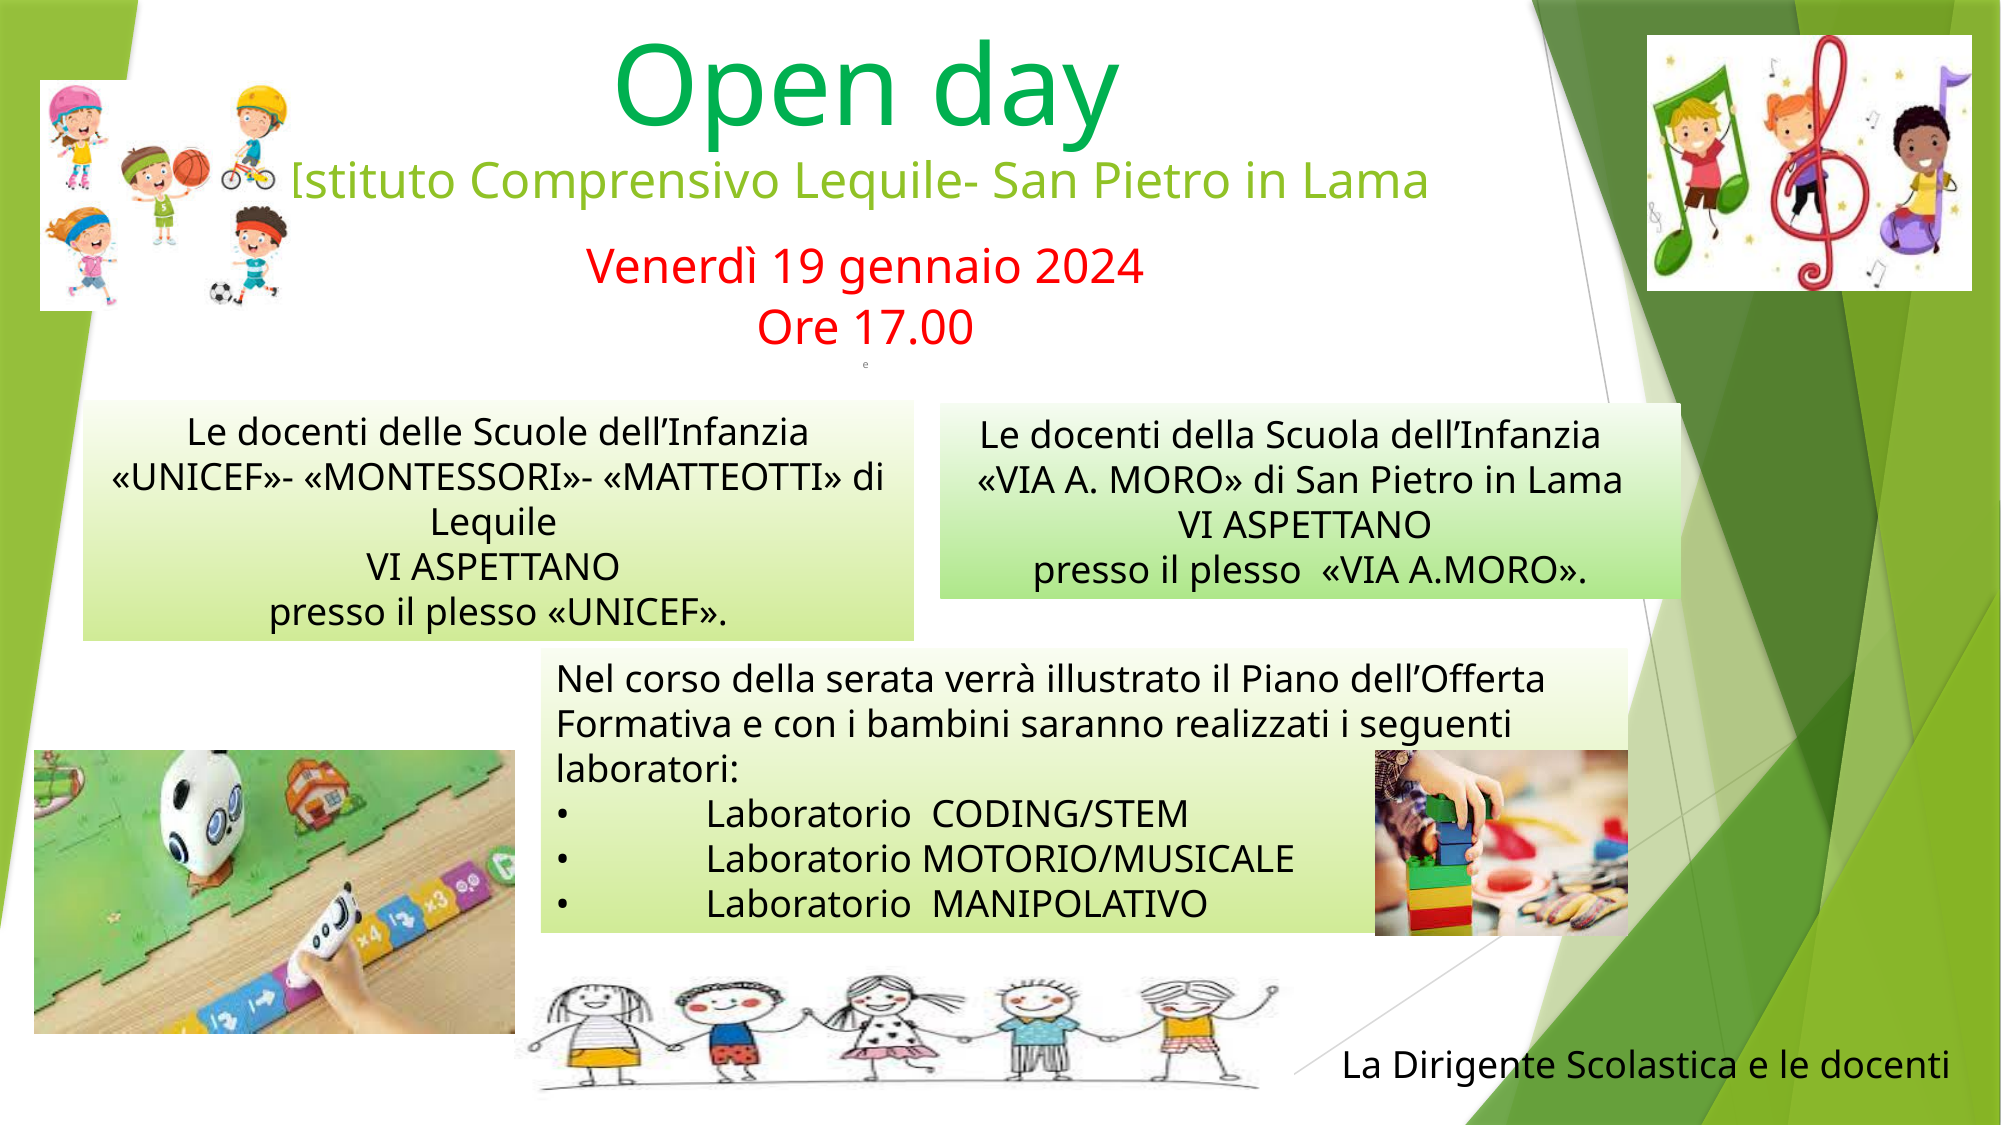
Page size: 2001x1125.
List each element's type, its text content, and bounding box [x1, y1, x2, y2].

picture [40, 80, 295, 312]
text_box Le docenti delle Scuole dell’Infanzia «UNICEF»- «MONTESSORI»- «MATTEOTTI» di Lequile VI ASPETTANO presso il plesso «UNICEF». [83, 400, 914, 641]
text_box Le docenti della Scuola dell’Infanzia «VIA A. MORO» di San Pietro in Lama VI ASPETTANO presso il plesso «VIA A.MORO». [940, 403, 1681, 599]
subtitle Venerdì 19 gennaio 2024 Ore 17.00 e [249, 228, 1482, 399]
picture [1375, 750, 1629, 936]
text_box Nel corso della serata verrà illustrato il Piano dell’Offerta Formativa e con i bambini saranno realizzati i seguenti laboratori: • Laboratorio CODING/STEM • Laboratorio MOTORIO/MUSICALE • Laboratorio MANIPOLATIVO [540, 648, 1628, 933]
picture [1647, 35, 1973, 292]
title Open day Istituto Comprensivo Lequile- San Pietro in Lama [184, 35, 1547, 216]
picture [33, 750, 1294, 1125]
text_box La Dirigente Scolastica e le docenti [1298, 1033, 2000, 1093]
